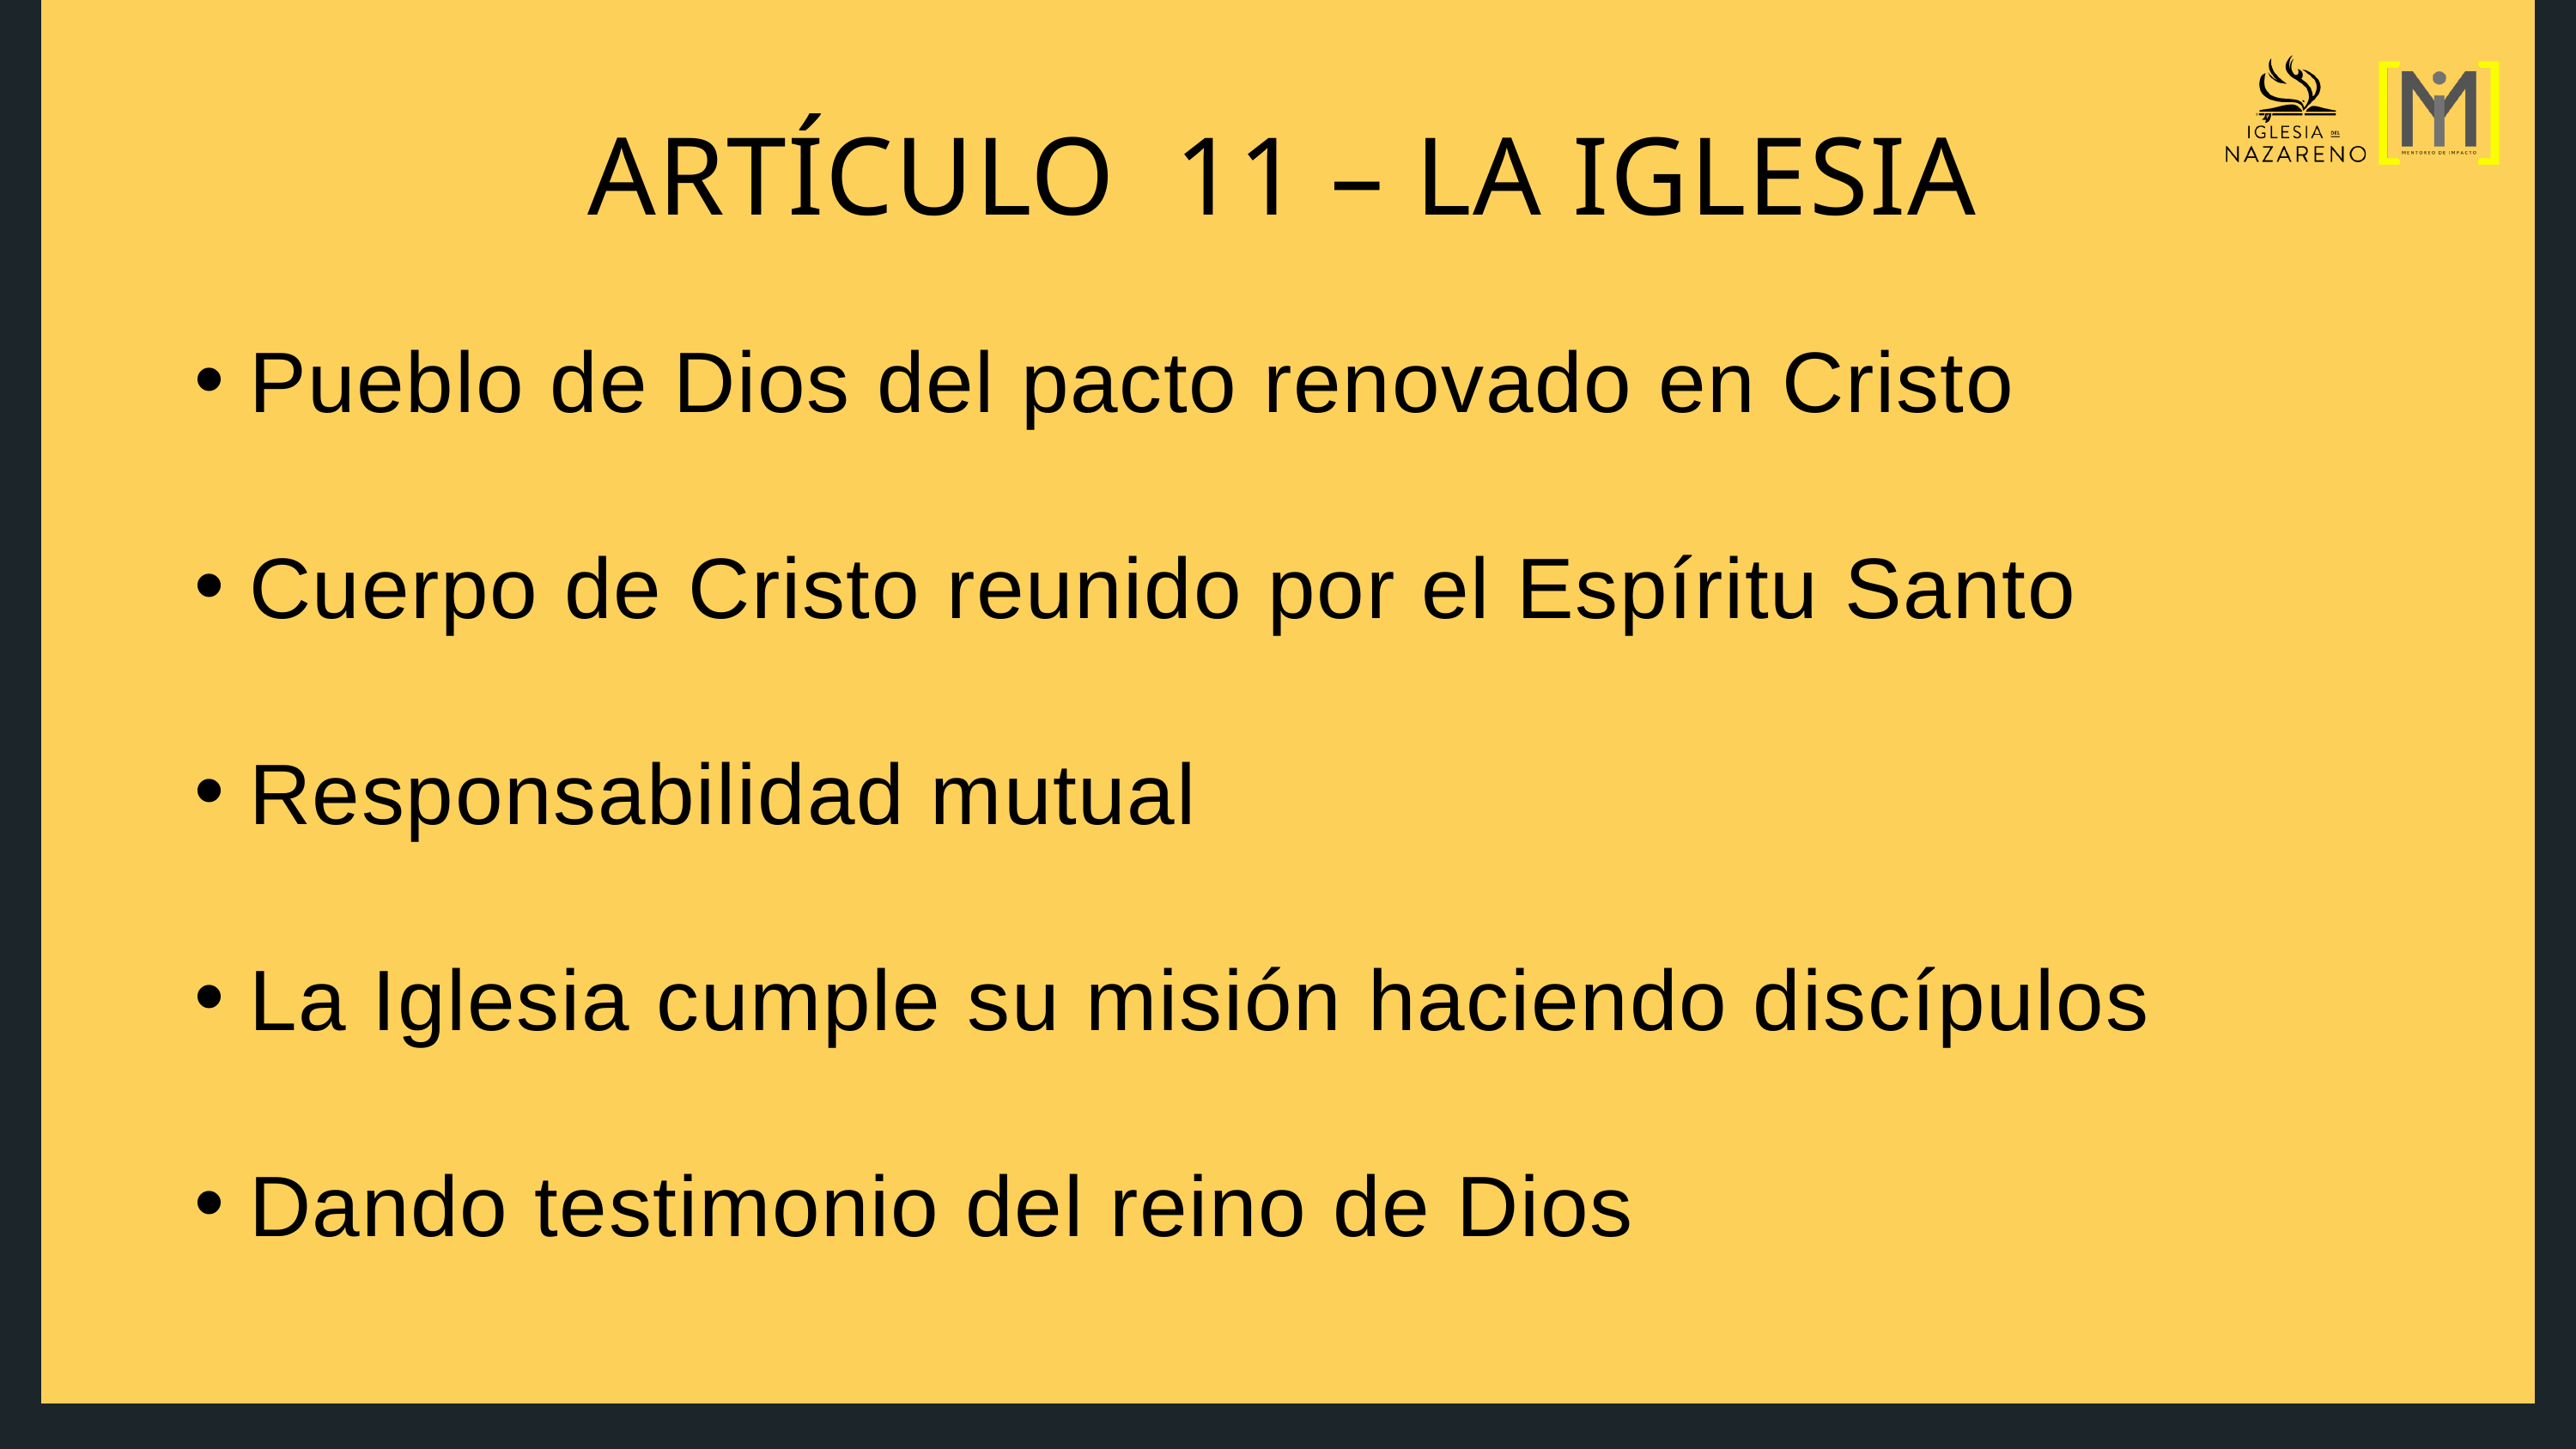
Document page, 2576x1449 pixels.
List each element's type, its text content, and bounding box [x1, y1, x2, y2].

picture [2154, 0, 2576, 319]
text_box Pueblo de Dios del pacto renovado en Cristo Cuerpo de Cristo reunido por el Espíritu Santo Responsabilidad mutual La Iglesia cumple su misión haciendo discípulos Dando testimonio del reino de Dios [139, 326, 2437, 1254]
text_box [41, 0, 2535, 1404]
text_box ARTÍCULO 11 – LA IGLESIA [193, 169, 2150, 237]
